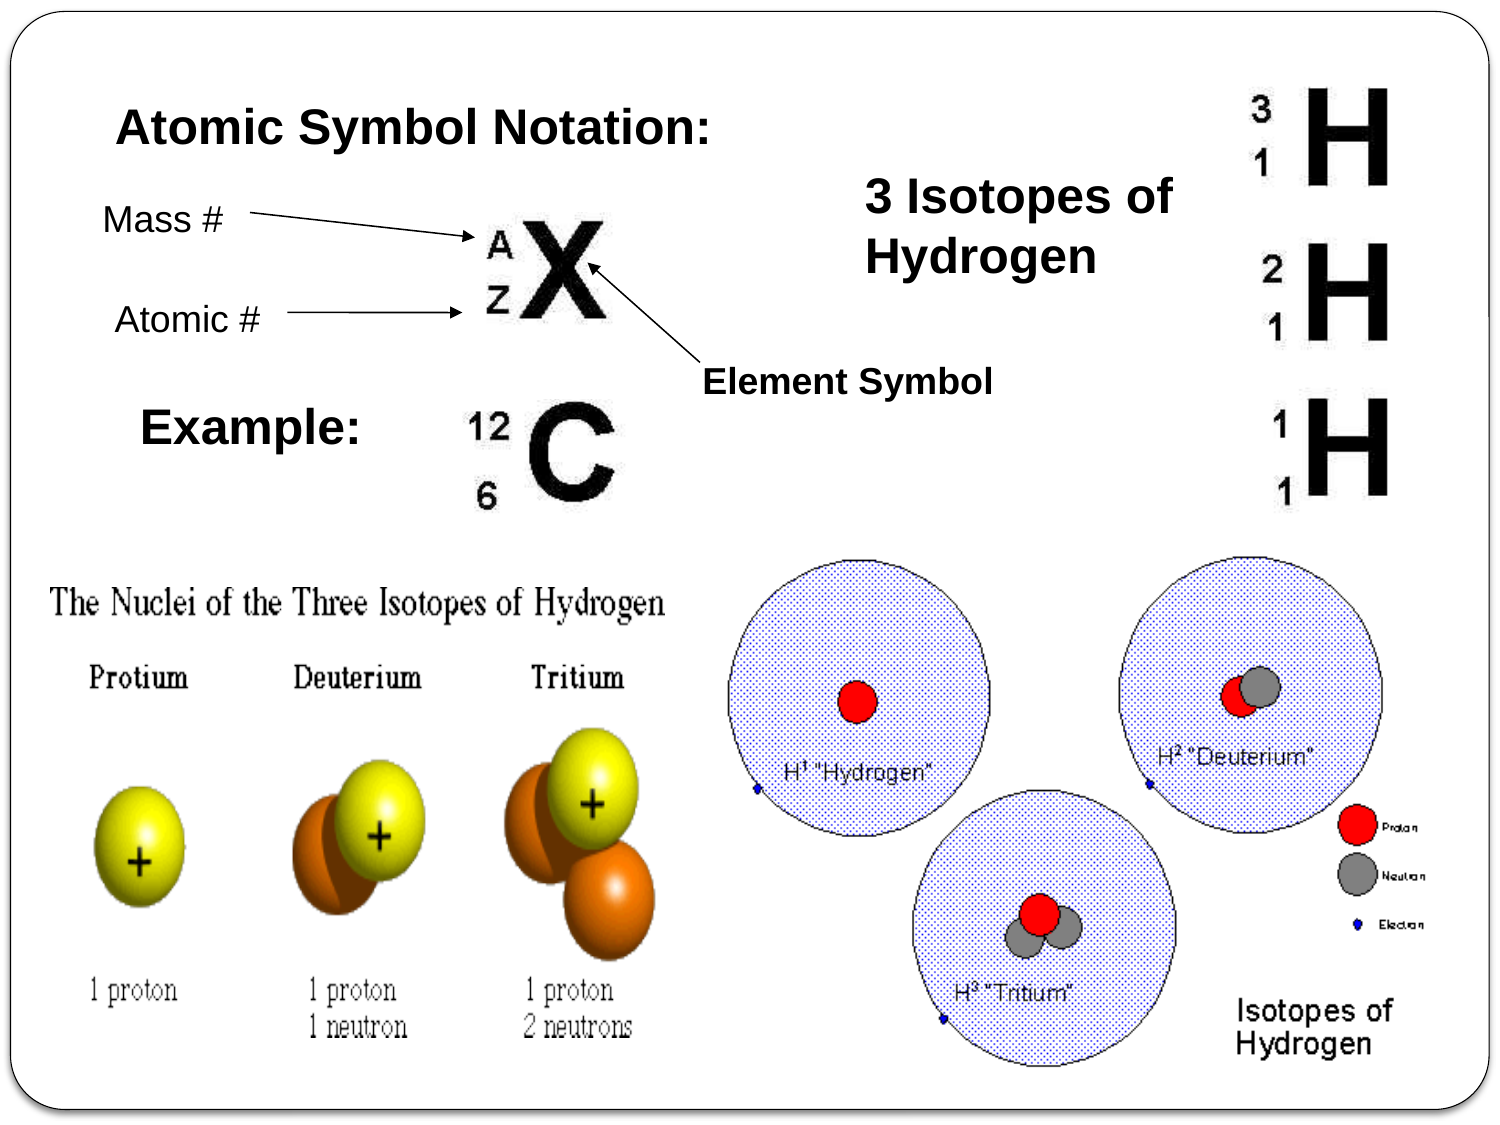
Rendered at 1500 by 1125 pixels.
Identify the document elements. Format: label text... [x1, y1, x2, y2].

text_box Mass # [87, 187, 300, 248]
picture [49, 587, 665, 1038]
picture [724, 549, 1444, 1090]
picture [462, 212, 630, 337]
picture [462, 399, 635, 518]
text_box Example: [125, 387, 400, 463]
text_box [287, 306, 456, 319]
text_box Element Symbol [687, 349, 1038, 410]
text_box 3 Isotopes of Hydrogen [849, 156, 1200, 291]
text_box Atomic # [99, 287, 313, 348]
picture [1224, 62, 1444, 532]
text_box Atomic Symbol Notation: [99, 87, 750, 163]
